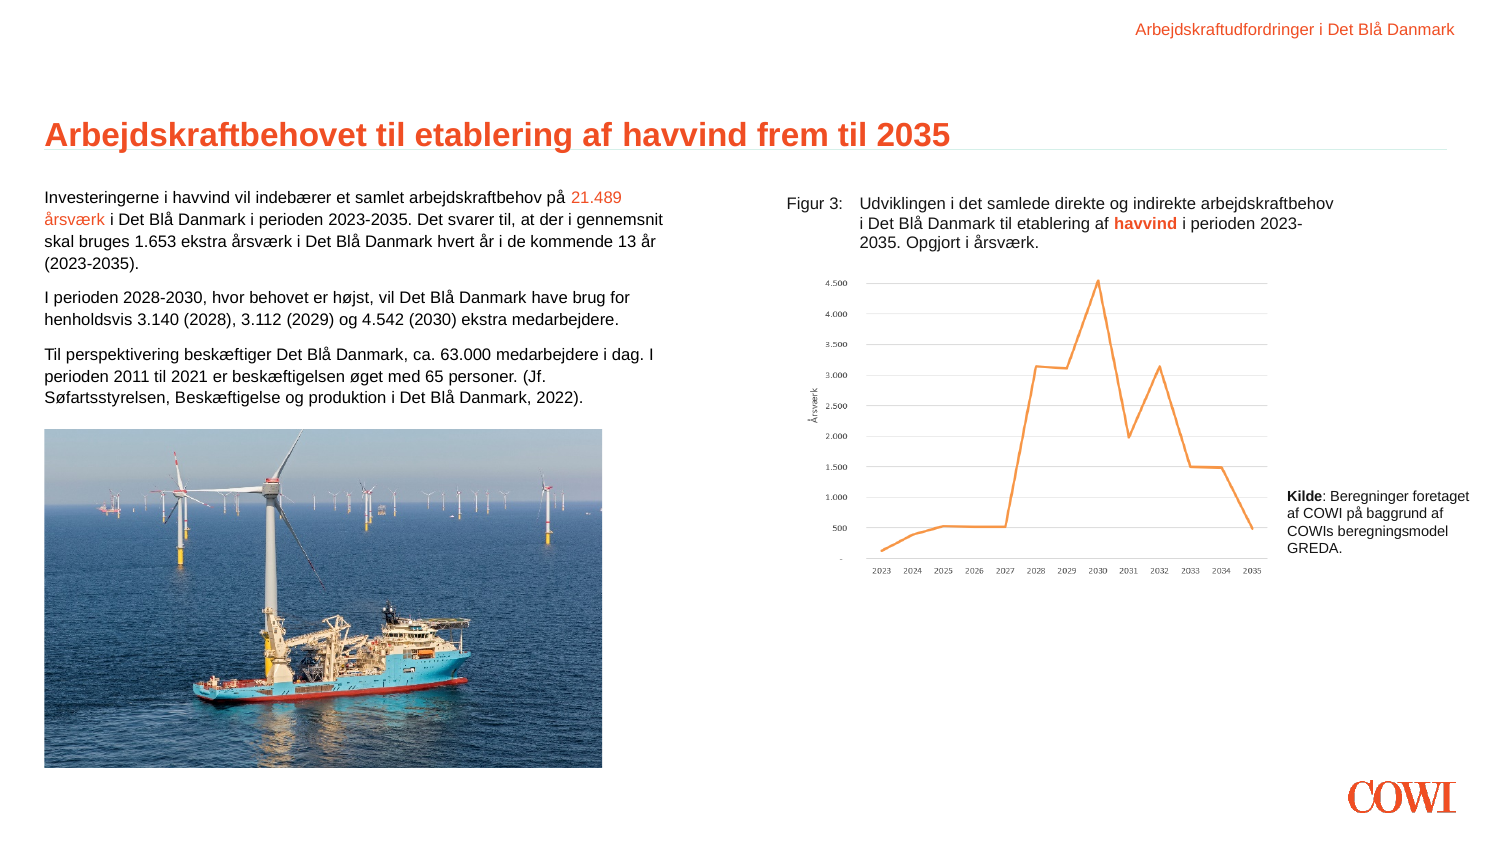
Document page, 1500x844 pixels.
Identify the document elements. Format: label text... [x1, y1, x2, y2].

picture [1348, 780, 1456, 813]
text_box Figur 3: Udviklingen i det samlede direkte og indirekte arbejdskraftbehov i Det Blå Danmark til etablering af havvind i perioden 2023- 2035. Opgjort i årsværk. [771, 185, 1367, 260]
text_box Kilde: Beregninger foretaget af COWI på baggrund af COWIs beregningsmodel GREDA. [1277, 479, 1500, 564]
title Arbejdskraftbehovet til etablering af havvind frem til 2035 [44, 82, 1456, 141]
picture [44, 429, 603, 768]
picture [800, 260, 1273, 580]
list Arbejdskraftudfordringer i Det Blå Danmark [44, 18, 1456, 39]
list Investeringerne i havvind vil indebærer et samlet arbejdskraftbehov på 21.489 årsværk i Det Blå Danmark i perioden 2023-2035. Det svarer til, at der i gennemsnit skal bruges 1.653 ekstra årsværk i Det Blå Danmark hvert år i de kommende 13 år (2023-2035). I perioden 2028-2030, hvor behovet er højst, vil Det Blå Danmark have brug for henholdsvis 3.140 (2028), 3.112 (2029) og 4.542 (2030) ekstra medarbejdere. Til perspektivering beskæftiger Det Blå Danmark, ca. 63.000 medarbejdere i dag. I perioden 2011 til 2021 er beskæftigelsen øget med 65 personer. (Jf. Søfartsstyrelsen, Beskæftigelse og produktion i Det Blå Danmark, 2022). [44, 185, 670, 777]
